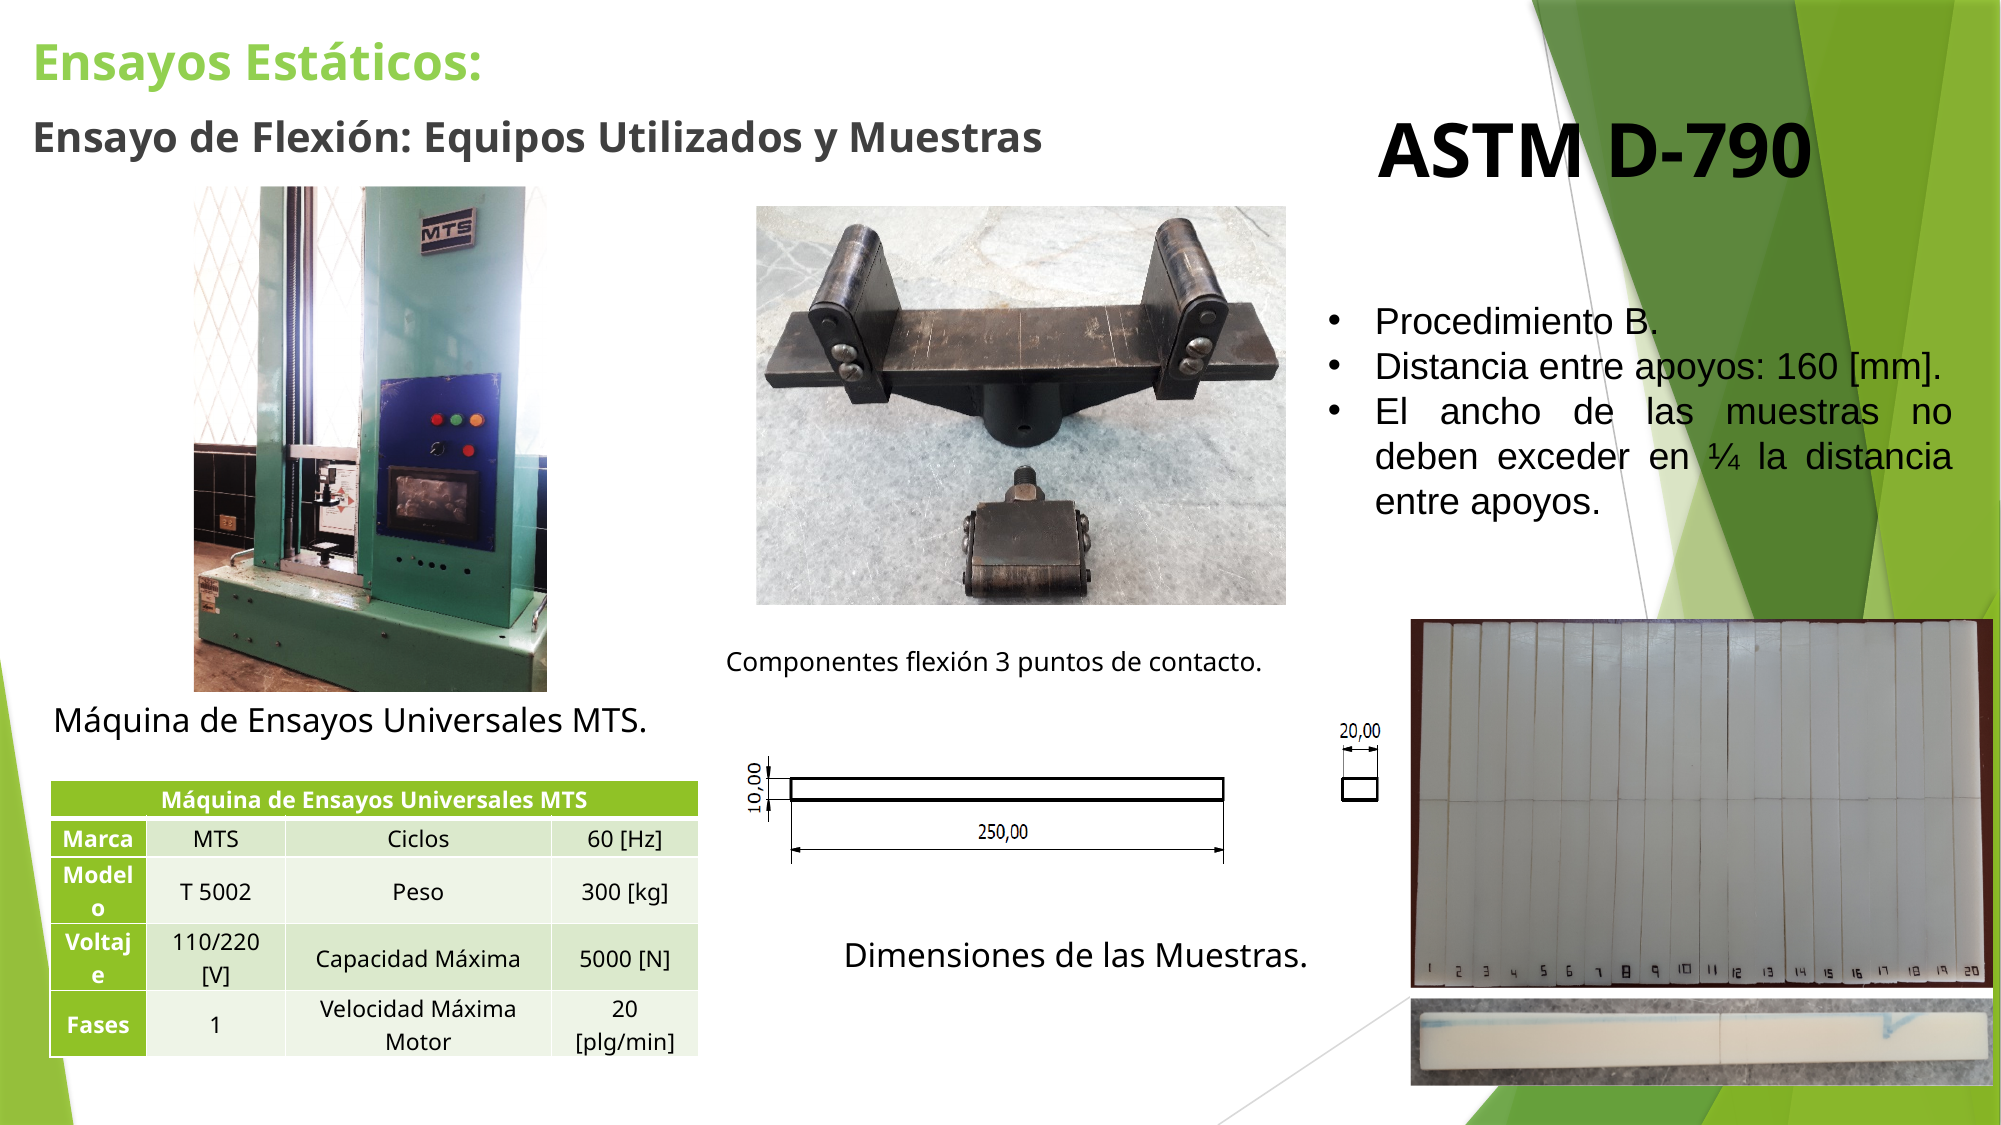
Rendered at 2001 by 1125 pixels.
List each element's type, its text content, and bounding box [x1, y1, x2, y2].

table_cell Capacidad Máxima [286, 924, 551, 990]
table_cell 300 [kg] [552, 858, 698, 923]
picture [755, 206, 1287, 605]
table_cell 5000 [N] [552, 924, 698, 990]
picture [117, 187, 624, 691]
text_box Máquina de Ensayos Universales MTS. [38, 691, 711, 764]
table_cell T 5002 [147, 858, 285, 923]
table_header Máquina de Ensayos Universales MTS [51, 781, 698, 816]
table_cell Voltaje [51, 924, 146, 990]
text_box Componentes flexión 3 puntos de contacto. [710, 635, 1384, 708]
table_cell Ciclos [286, 821, 551, 856]
picture [1410, 618, 1994, 1086]
table_cell 20 [plg/min] [552, 991, 698, 1056]
picture [737, 707, 1399, 890]
text_box Dimensiones de las Muestras. [828, 924, 1405, 997]
table_cell 60 [Hz] [552, 821, 698, 856]
list Ensayos Estáticos: Ensayo de Flexión: Equipos Utilizados y Muestras [17, 22, 1428, 187]
table_cell Velocidad Máxima Motor [286, 991, 551, 1056]
table_cell Fases [51, 991, 146, 1056]
text_box Procedimiento B. Distancia entre apoyos: 160 [mm]. El ancho de las muestras no deben exceder en ¼ la distancia entre apoyos. [1313, 289, 1968, 530]
table_cell Marca [51, 821, 146, 856]
table_cell MTS [147, 821, 285, 856]
table_cell 1 [147, 991, 285, 1056]
table_cell Peso [286, 858, 551, 923]
table_cell Modelo [51, 858, 146, 923]
text_box ASTM D-790 [1363, 94, 1917, 260]
table_cell 110/220 [V] [147, 924, 285, 990]
